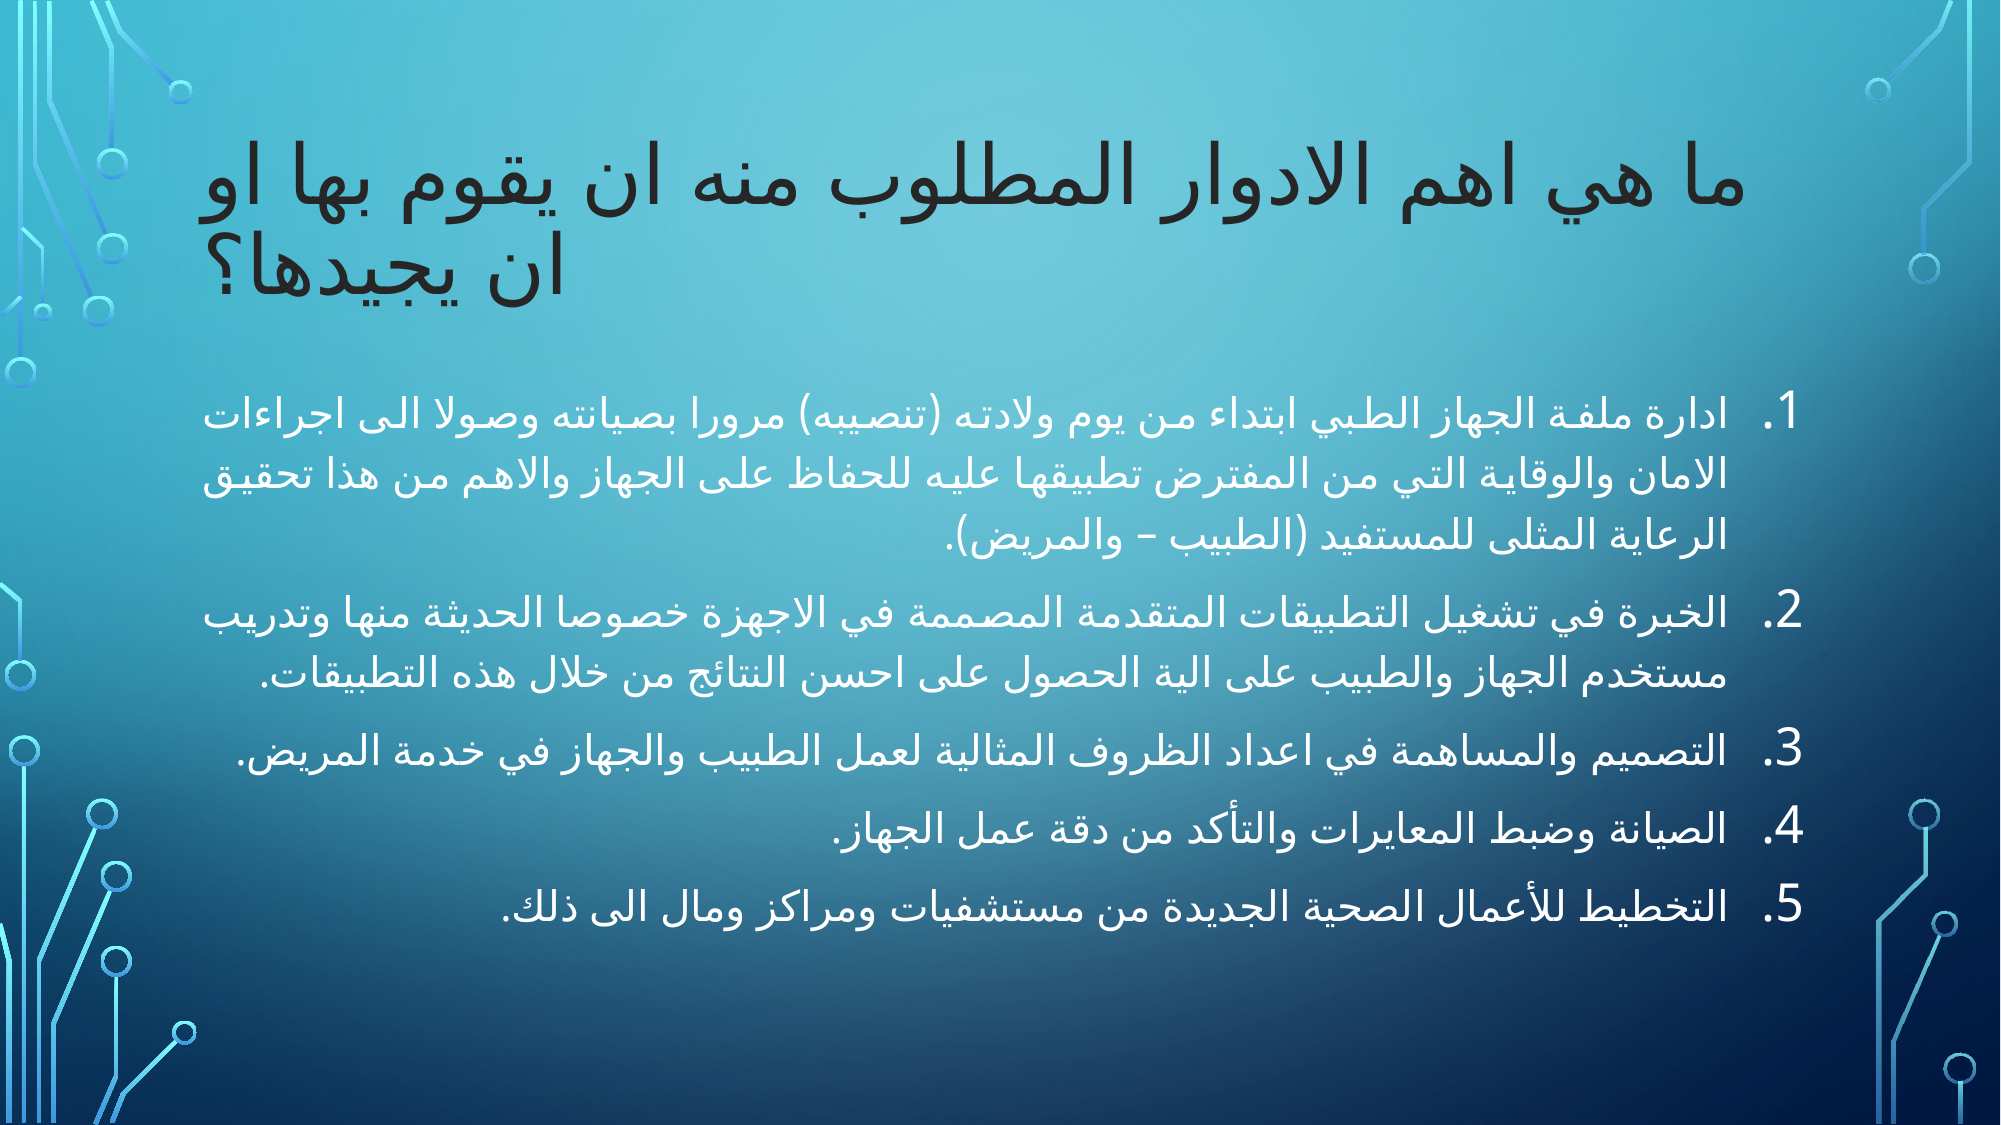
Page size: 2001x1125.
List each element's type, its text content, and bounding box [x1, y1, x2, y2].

title ما هي اهم الادوار المطلوب منه ان يقوم بها او ان يجيدها؟ [187, 101, 1813, 344]
list ادارة ملفة الجهاز الطبي ابتداء من يوم ولادته (تنصيبه) مرورا بصيانته وصولا الى اجراءات الامان والوقاية التي من المفترض تطبيقها عليه للحفاظ على الجهاز والاهم من هذا تحقيق الرعاية المثلى للمستفيد (الطبيب – والمريض). الخبرة في تشغيل التطبيقات المتقدمة المصممة في الاجهزة خصوصا الحديثة منها وتدريب مستخدم الجهاز والطبيب على الية الحصول على احسن النتائج من خلال هذه التطبيقات. التصميم والمساهمة في اعداد الظروف المثالية لعمل الطبيب والجهاز في خدمة المريض. الصيانة وضبط المعايرات والتأكد من دقة عمل الجهاز. التخطيط للأعمال الصحية الجديدة من مستشفيات ومراكز ومال الى ذلك. [187, 369, 1813, 950]
